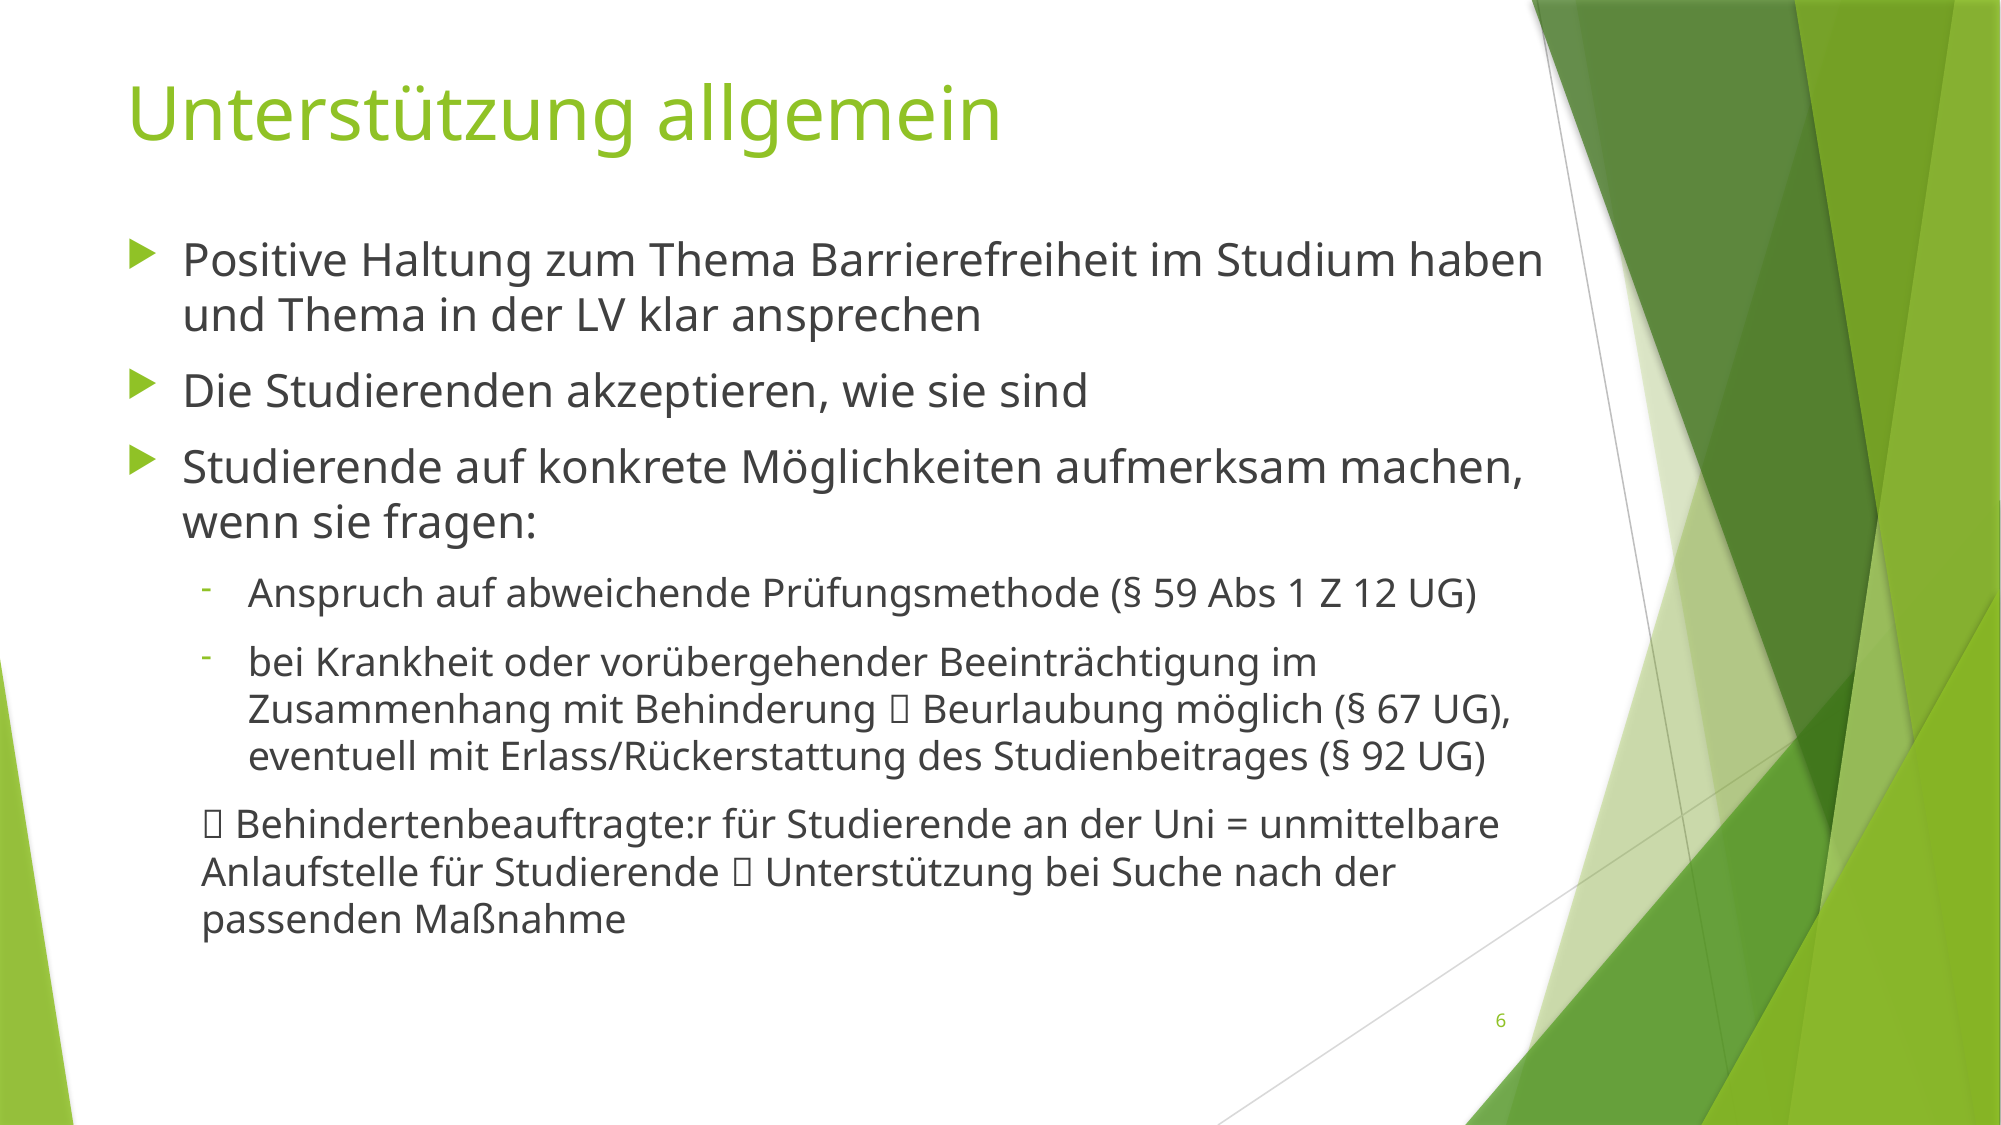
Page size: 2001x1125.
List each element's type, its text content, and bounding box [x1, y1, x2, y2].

title Unterstützung allgemein [111, 58, 1522, 223]
list Positive Haltung zum Thema Barrierefreiheit im Studium haben und Thema in der LV klar ansprechen Die Studierenden akzeptieren, wie sie sind Studierende auf konkrete Möglichkeiten aufmerksam machen, wenn sie fragen: Anspruch auf abweichende Prüfungsmethode (§ 59 Abs 1 Z 12 UG) bei Krankheit oder vorübergehender Beeinträchtigung im Zusammenhang mit Behinderung  Beurlaubung möglich (§ 67 UG), eventuell mit Erlass/Rückerstattung des Studienbeitrages (§ 92 UG)  Behindertenbeauftragte:r für Studierende an der Uni = unmittelbare Anlaufstelle für Studierende  Unterstützung bei Suche nach der passenden Maßnahme [111, 223, 1642, 1072]
slide_number 6 [1409, 991, 1522, 1051]
